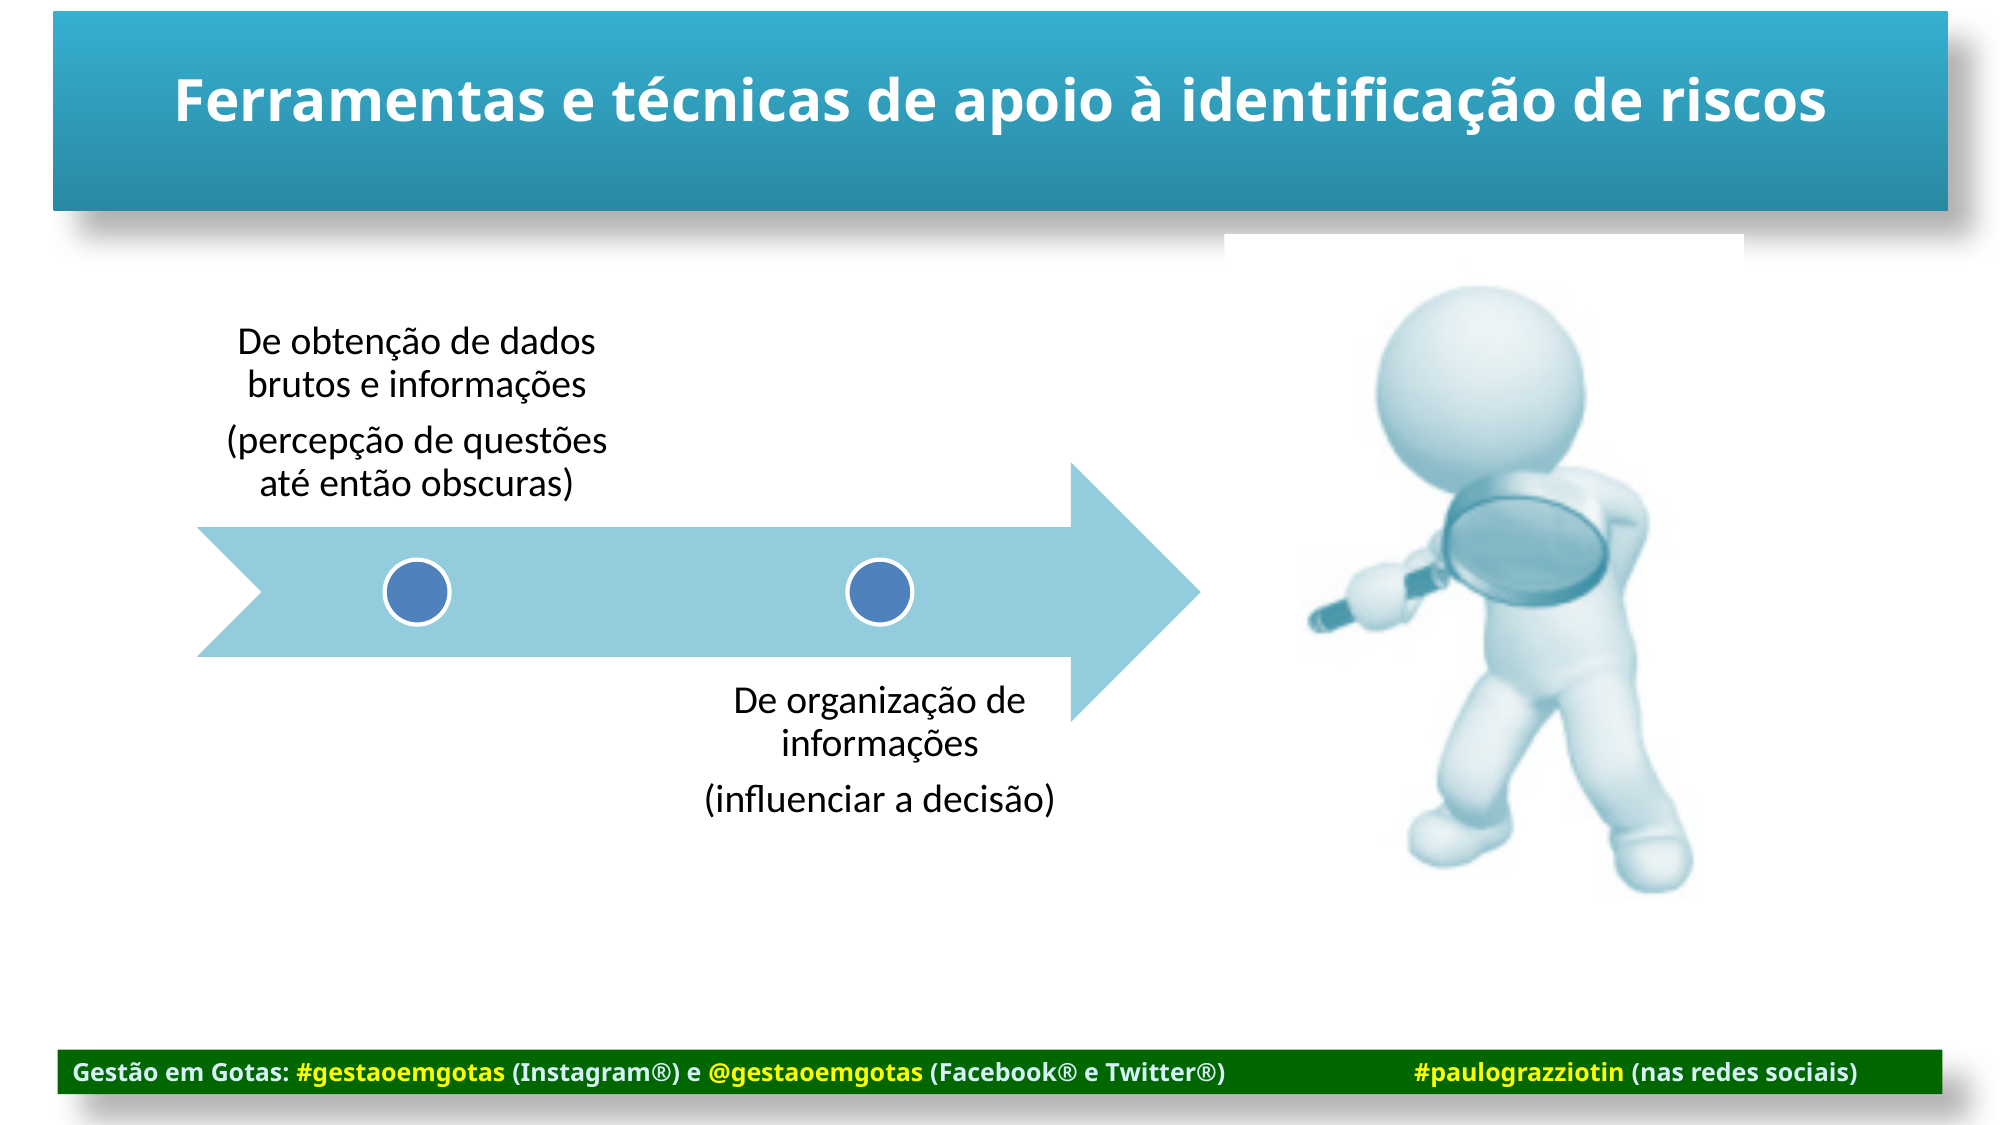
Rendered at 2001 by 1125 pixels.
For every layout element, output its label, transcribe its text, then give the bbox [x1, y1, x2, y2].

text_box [196, 267, 1201, 918]
picture [1224, 233, 1745, 951]
text_box Gestão em Gotas: #gestaoemgotas (Instagram®) e @gestaoemgotas (Facebook® e Twitter®) #paulograzziotin (nas redes sociais) [57, 1049, 1943, 1095]
text_box Ferramentas e técnicas de apoio à identificação de riscos [53, 11, 1948, 211]
